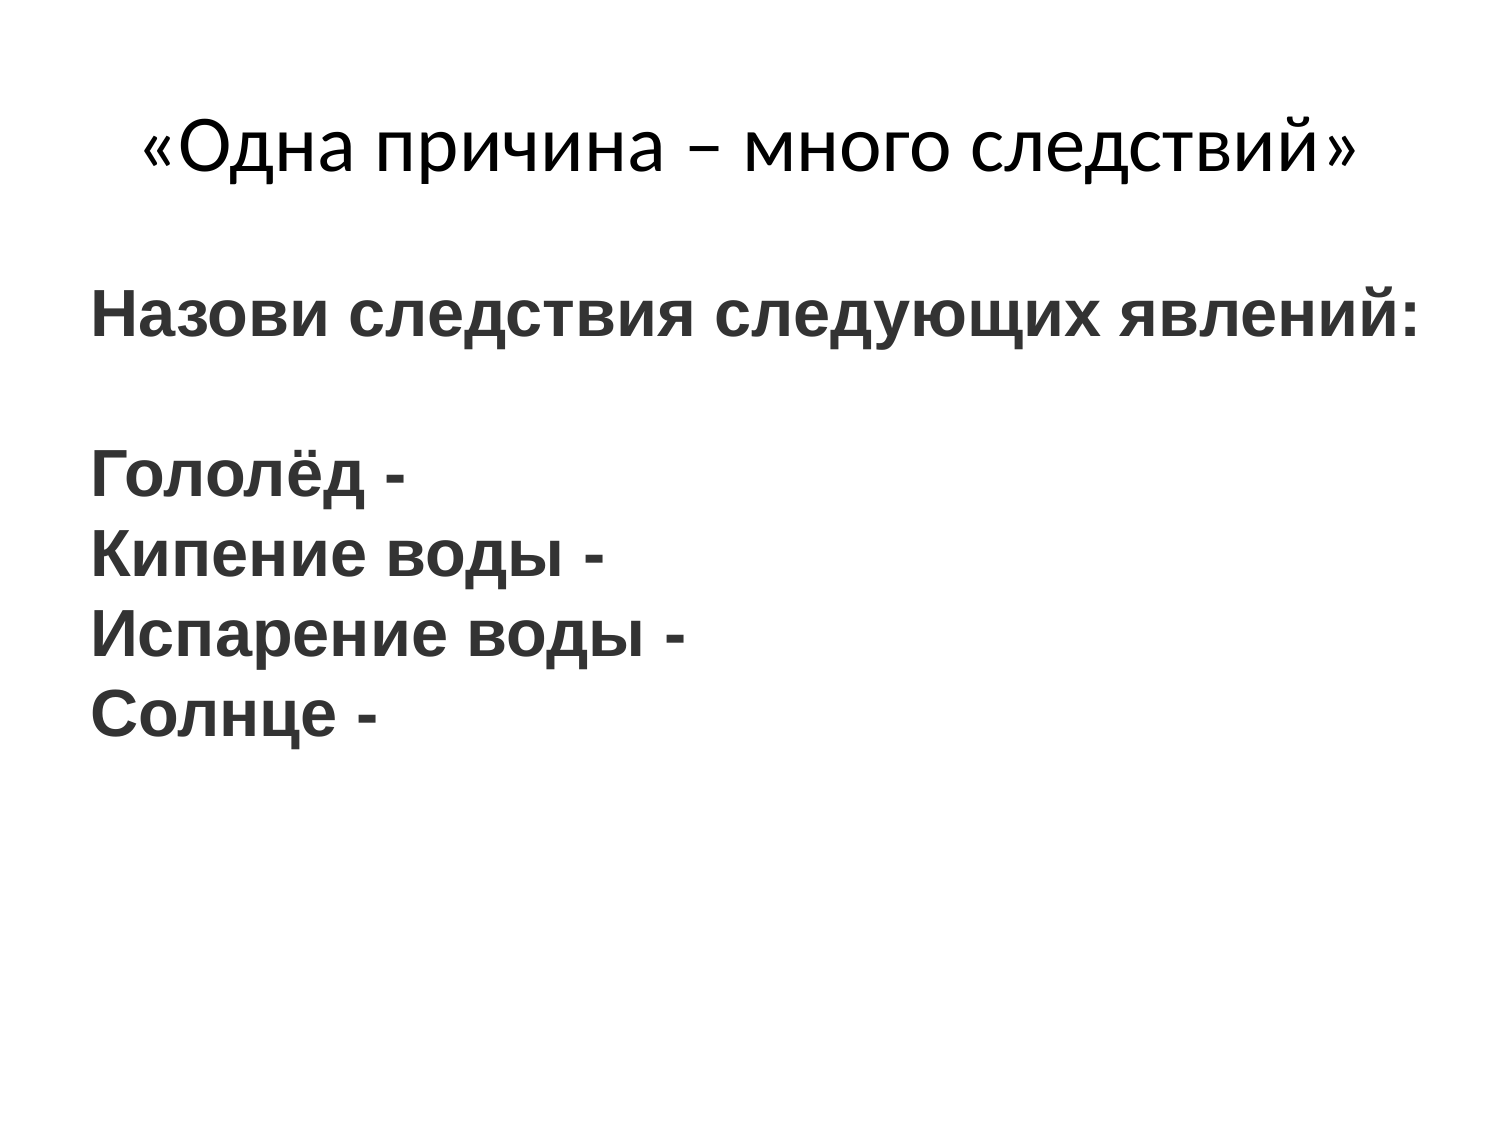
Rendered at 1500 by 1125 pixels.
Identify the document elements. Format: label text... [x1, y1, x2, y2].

title «Одна причина – много следствий» [75, 45, 1425, 233]
list Назови следствия следующих явлений: Гололёд - Кипение воды - Испарение воды - Солнце - [75, 262, 1450, 1005]
